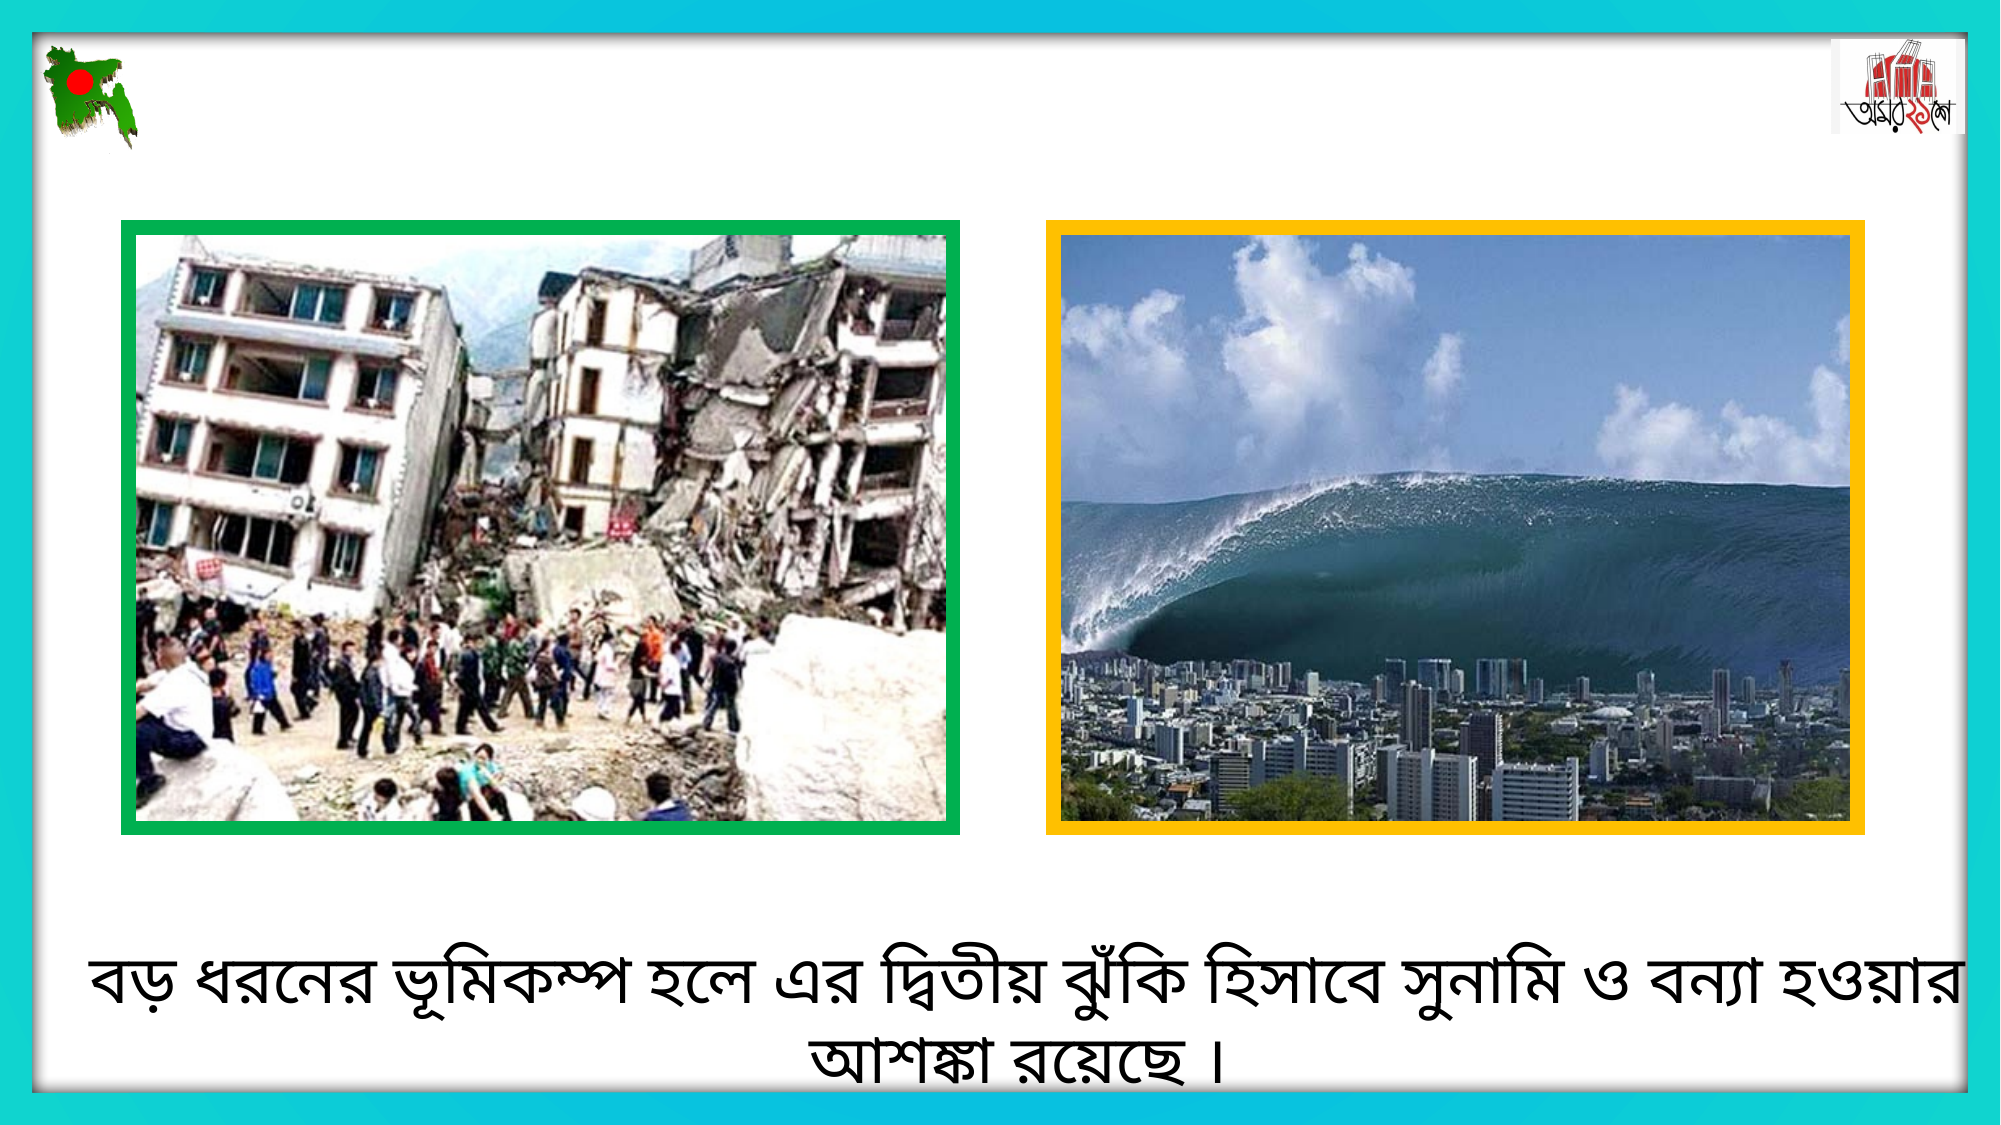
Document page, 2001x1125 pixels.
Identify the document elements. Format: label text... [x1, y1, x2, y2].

picture [135, 234, 946, 821]
picture [34, 39, 148, 154]
picture [1060, 234, 1850, 821]
picture [1831, 39, 1965, 134]
text_box বড় ধরনের ভূমিকম্প হলে এর দ্বিতীয় ঝুঁকি হিসাবে সুনামি ও বন্যা হওয়ার আশঙ্কা রয়েছে । [71, 964, 1984, 1069]
